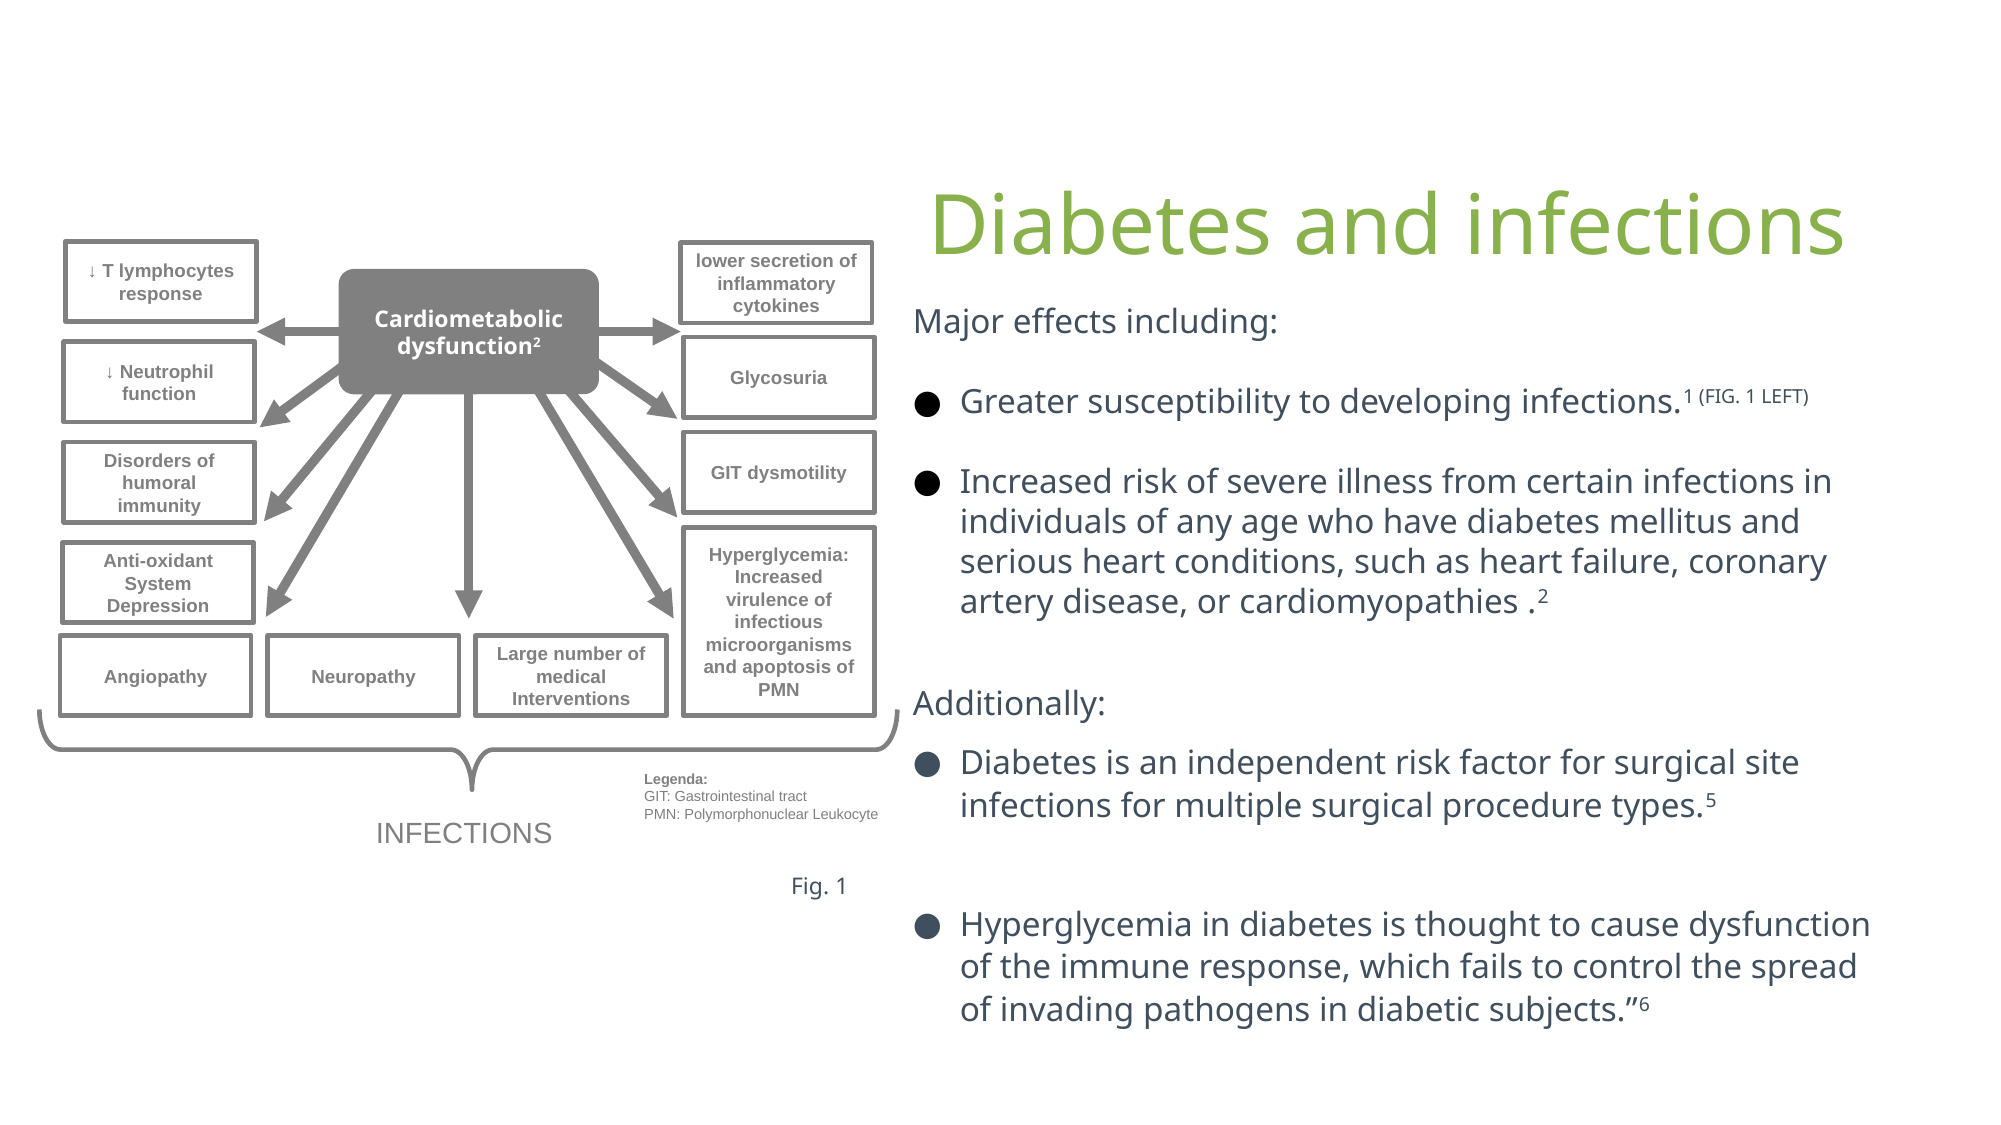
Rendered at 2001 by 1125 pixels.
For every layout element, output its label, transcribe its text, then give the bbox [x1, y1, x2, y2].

title Diabetes and infections [913, 155, 1904, 286]
list Major effects including: Greater susceptibility to developing infections.1 (FIG. 1 LEFT) Increased risk of severe illness from certain infections in individuals of any age who have diabetes mellitus and serious heart conditions, such as heart failure, coronary artery disease, or cardiomyopathies .2 Additionally: Diabetes is an independent risk factor for surgical site infections for multiple surgical procedure types.5 Hyperglycemia in diabetes is thought to cause dysfunction of the immune response, which fails to control the spread of invading pathogens in diabetic subjects.”6 [897, 285, 1889, 937]
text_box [39, 241, 904, 907]
